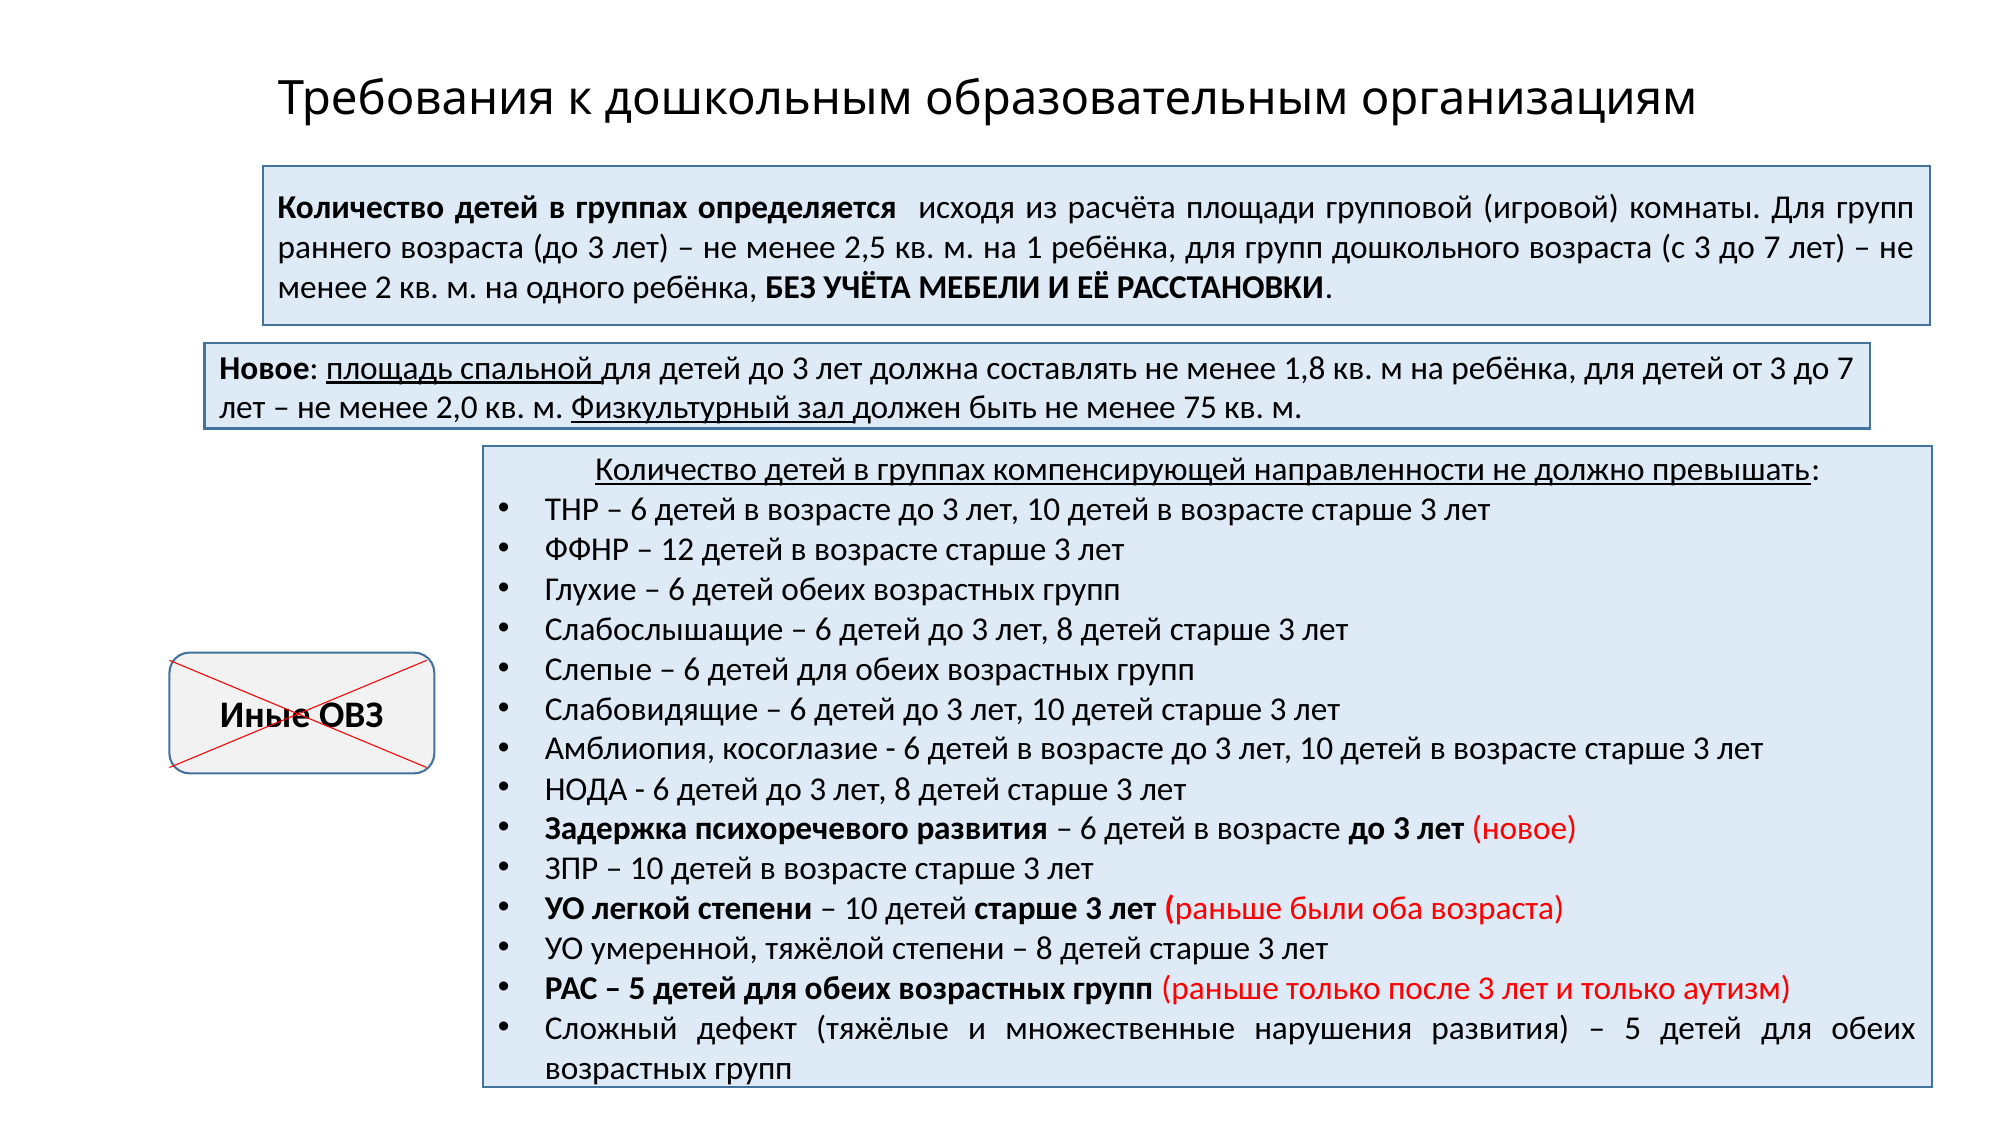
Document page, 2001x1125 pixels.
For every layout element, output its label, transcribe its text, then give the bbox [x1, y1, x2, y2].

text_box Иные ОВЗ [172, 651, 436, 775]
text_box Количество детей в группах компенсирующей направленности не должно превышать: ТНР – 6 детей в возрасте до 3 лет, 10 детей в возрасте старше 3 лет ФФНР – 12 детей в возрасте старше 3 лет Глухие – 6 детей обеих возрастных групп Слабослышащие – 6 детей до 3 лет, 8 детей старше 3 лет Слепые – 6 детей для обеих возрастных групп Слабовидящие – 6 детей до 3 лет, 10 детей старше 3 лет Амблиопия, косоглазие - 6 детей в возрасте до 3 лет, 10 детей в возрасте старше 3 лет НОДА - 6 детей до 3 лет, 8 детей старше 3 лет Задержка психоречевого развития – 6 детей в возрасте до 3 лет (новое) ЗПР – 10 детей в возрасте старше 3 лет УО легкой степени – 10 детей старше 3 лет (раньше были оба возраста) УО умеренной, тяжёлой степени – 8 детей старше 3 лет РАС – 5 детей для обеих возрастных групп (раньше только после 3 лет и только аутизм) Сложный дефект (тяжёлые и множественные нарушения развития) – 5 детей для обеих возрастных групп [482, 445, 1933, 1088]
text_box Количество детей в группах определяется исходя из расчёта площади групповой (игровой) комнаты. Для групп раннего возраста (до 3 лет) – не менее 2,5 кв. м. на 1 ребёнка, для групп дошкольного возраста (с 3 до 7 лет) – не менее 2 кв. м. на одного ребёнка, БЕЗ УЧЁТА МЕБЕЛИ И ЕЁ РАССТАНОВКИ. [262, 165, 1931, 326]
text_box Новое: площадь спальной для детей до 3 лет должна составлять не менее 1,8 кв. м на ребёнка, для детей от 3 до 7 лет – не менее 2,0 кв. м. Физкультурный зал должен быть не менее 75 кв. м. [203, 342, 1871, 430]
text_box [169, 660, 427, 768]
title Требования к дошкольным образовательным организациям [262, 50, 1907, 148]
